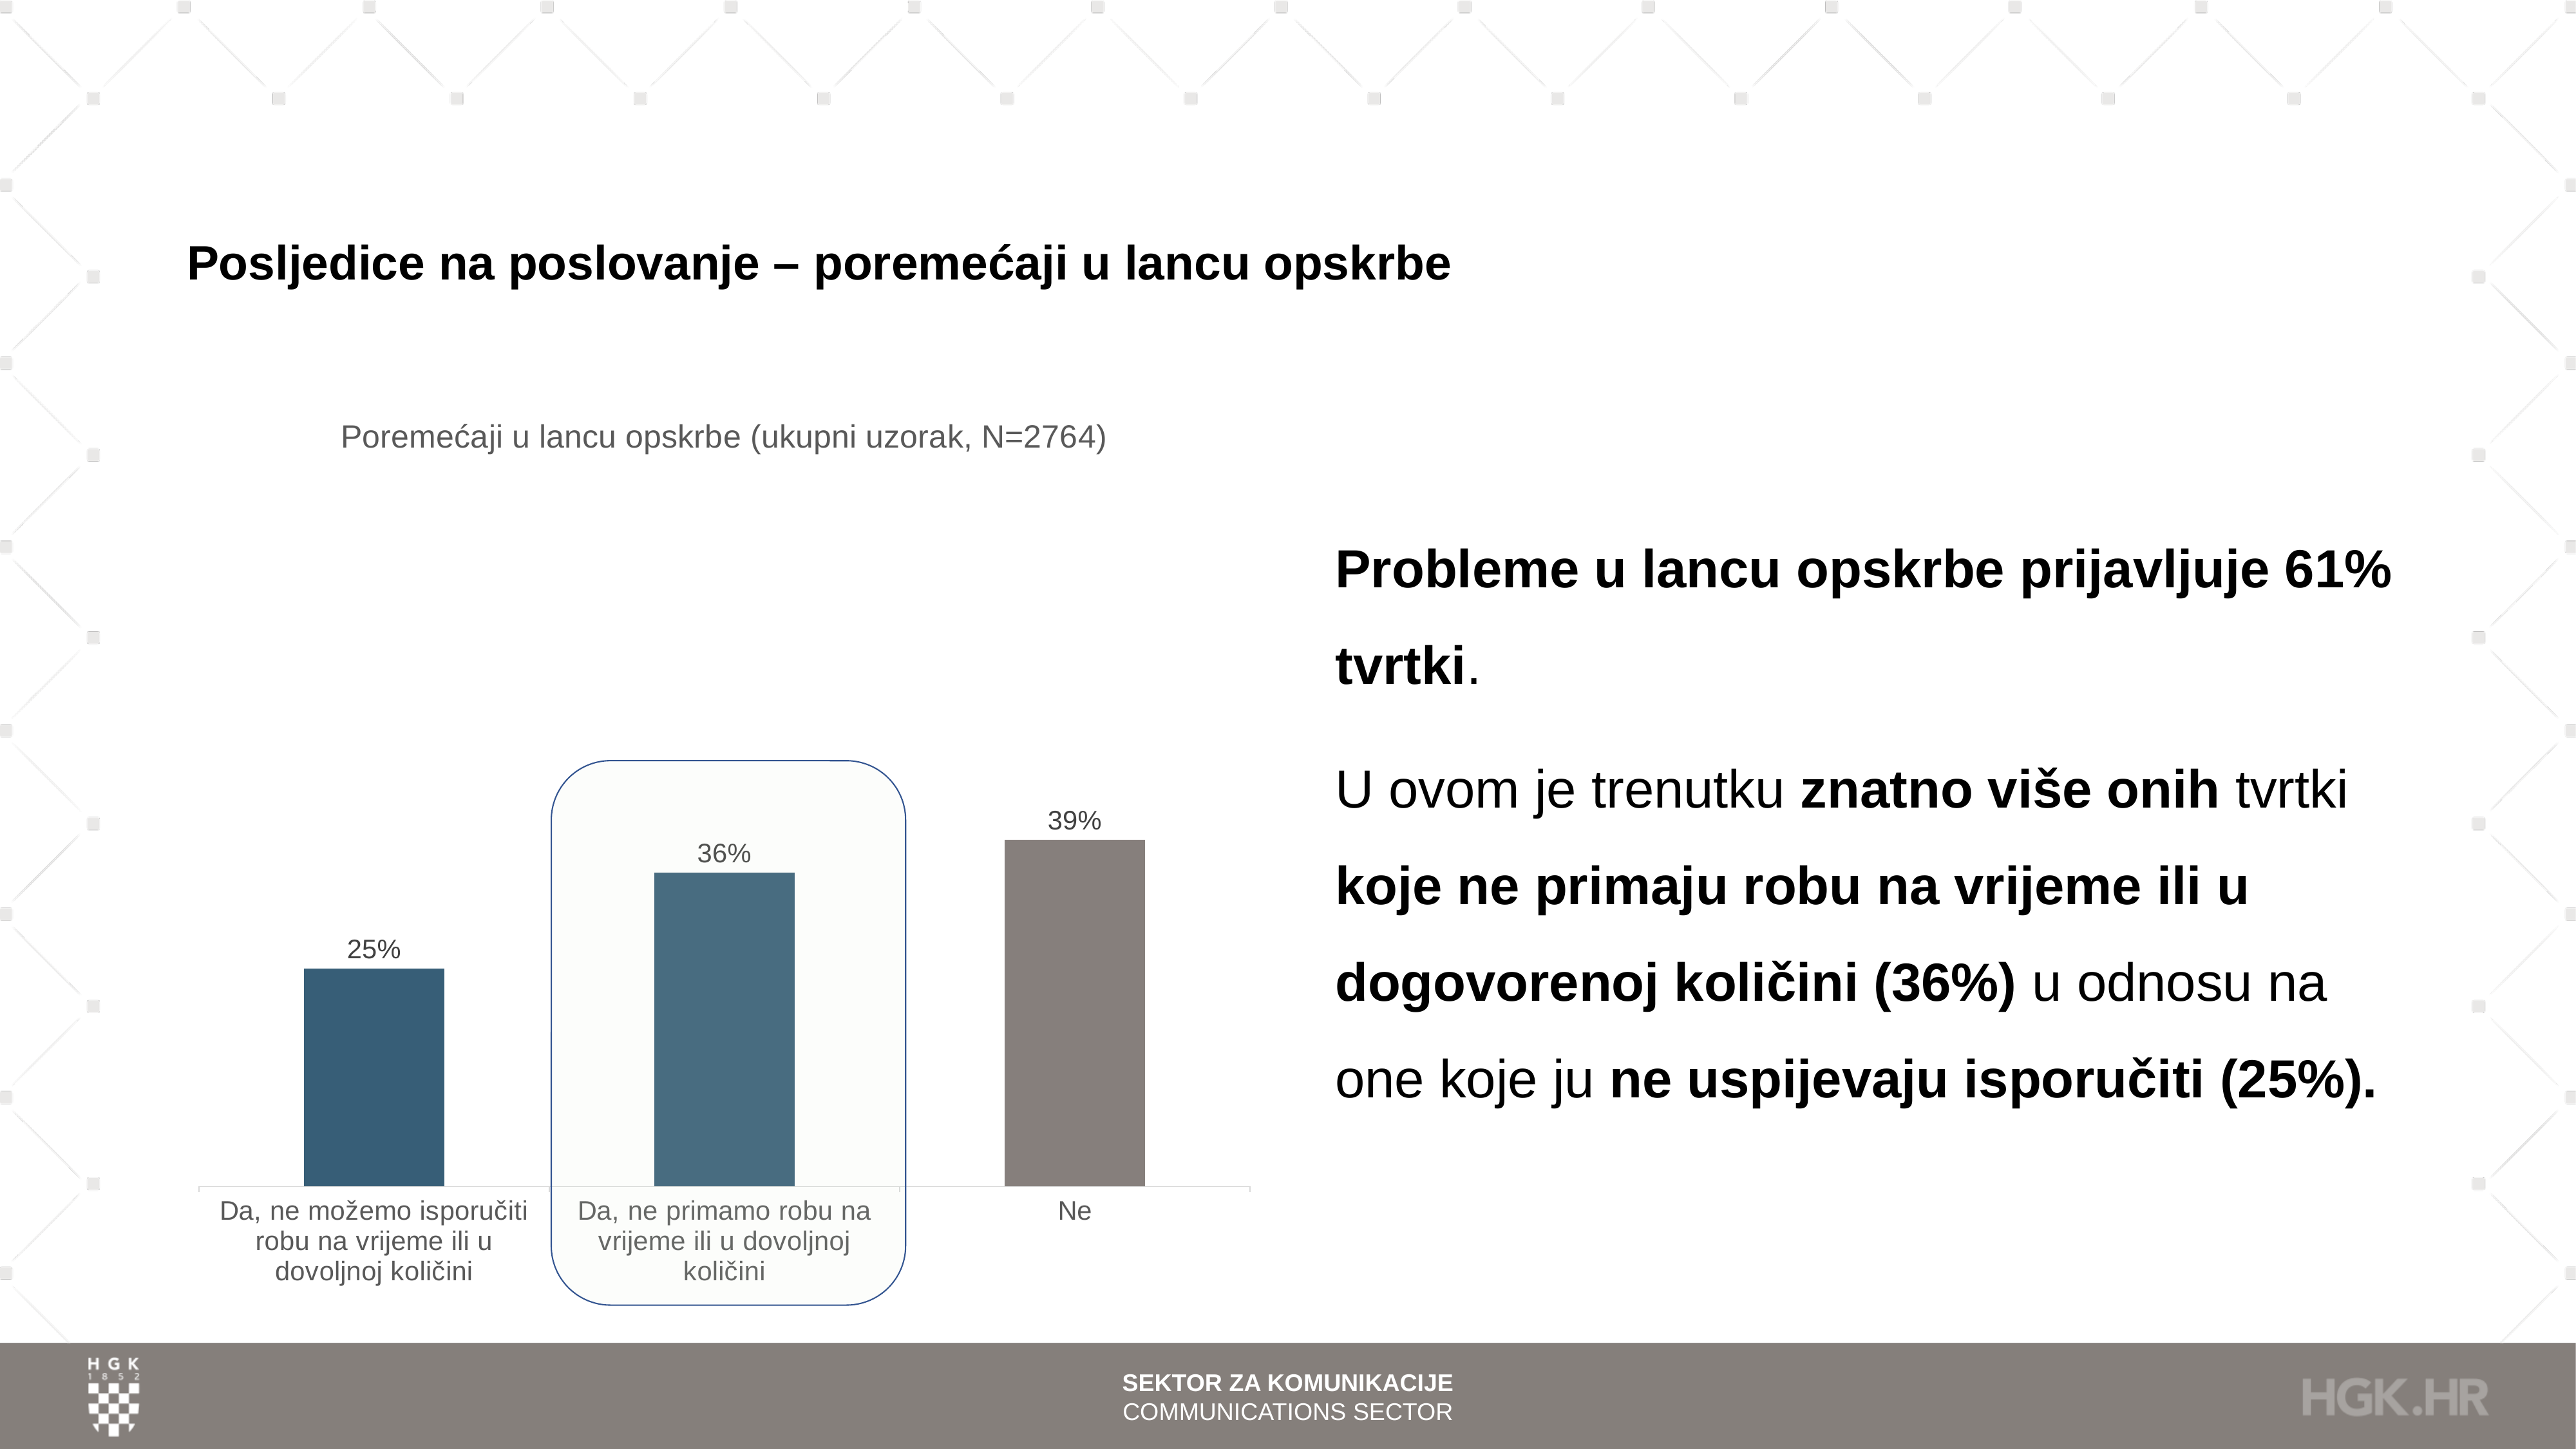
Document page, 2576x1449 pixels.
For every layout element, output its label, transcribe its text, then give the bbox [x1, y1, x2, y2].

chart [176, 385, 1273, 1305]
list Probleme u lancu opskrbe prijavljuje 61% tvrtki. U ovom je trenutku znatno više onih tvrtki koje ne primaju robu na vrijeme ili u dogovorenoj količini (36%) u odnosu na one koje ju ne uspijevaju isporučiti (25%). [1325, 497, 2421, 1194]
title Posljedice na poslovanje – poremećaji u lancu opskrbe [176, 134, 2399, 357]
